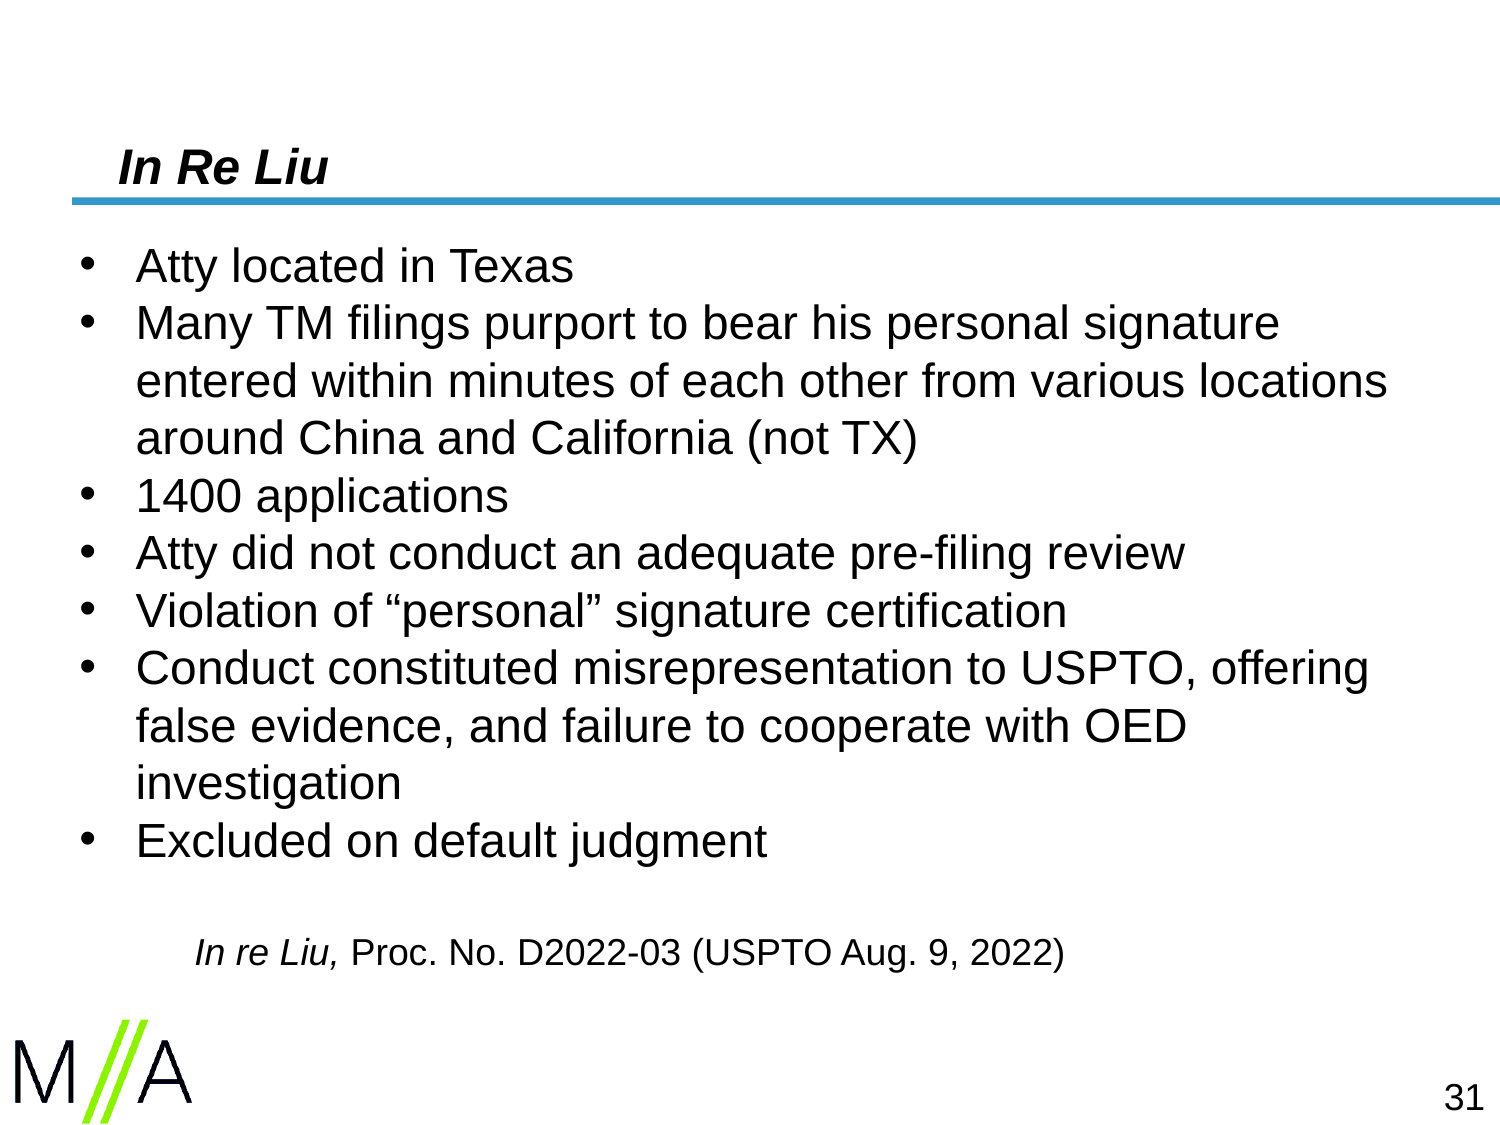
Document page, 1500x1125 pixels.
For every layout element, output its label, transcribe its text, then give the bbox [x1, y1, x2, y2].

picture [15, 1019, 192, 1124]
text_box Atty located in Texas Many TM filings purport to bear his personal signature entered within minutes of each other from various locations around China and California (not TX) 1400 applications Atty did not conduct an adequate pre-filing review Violation of “personal” signature certification Conduct constituted misrepresentation to USPTO, offering false evidence, and failure to cooperate with OED investigation Excluded on default judgment In re Liu, Proc. No. D2022-03 (USPTO Aug. 9, 2022) [64, 227, 1444, 1040]
text_box 31 [1162, 1065, 1500, 1125]
title In Re Liu [103, 59, 1397, 227]
